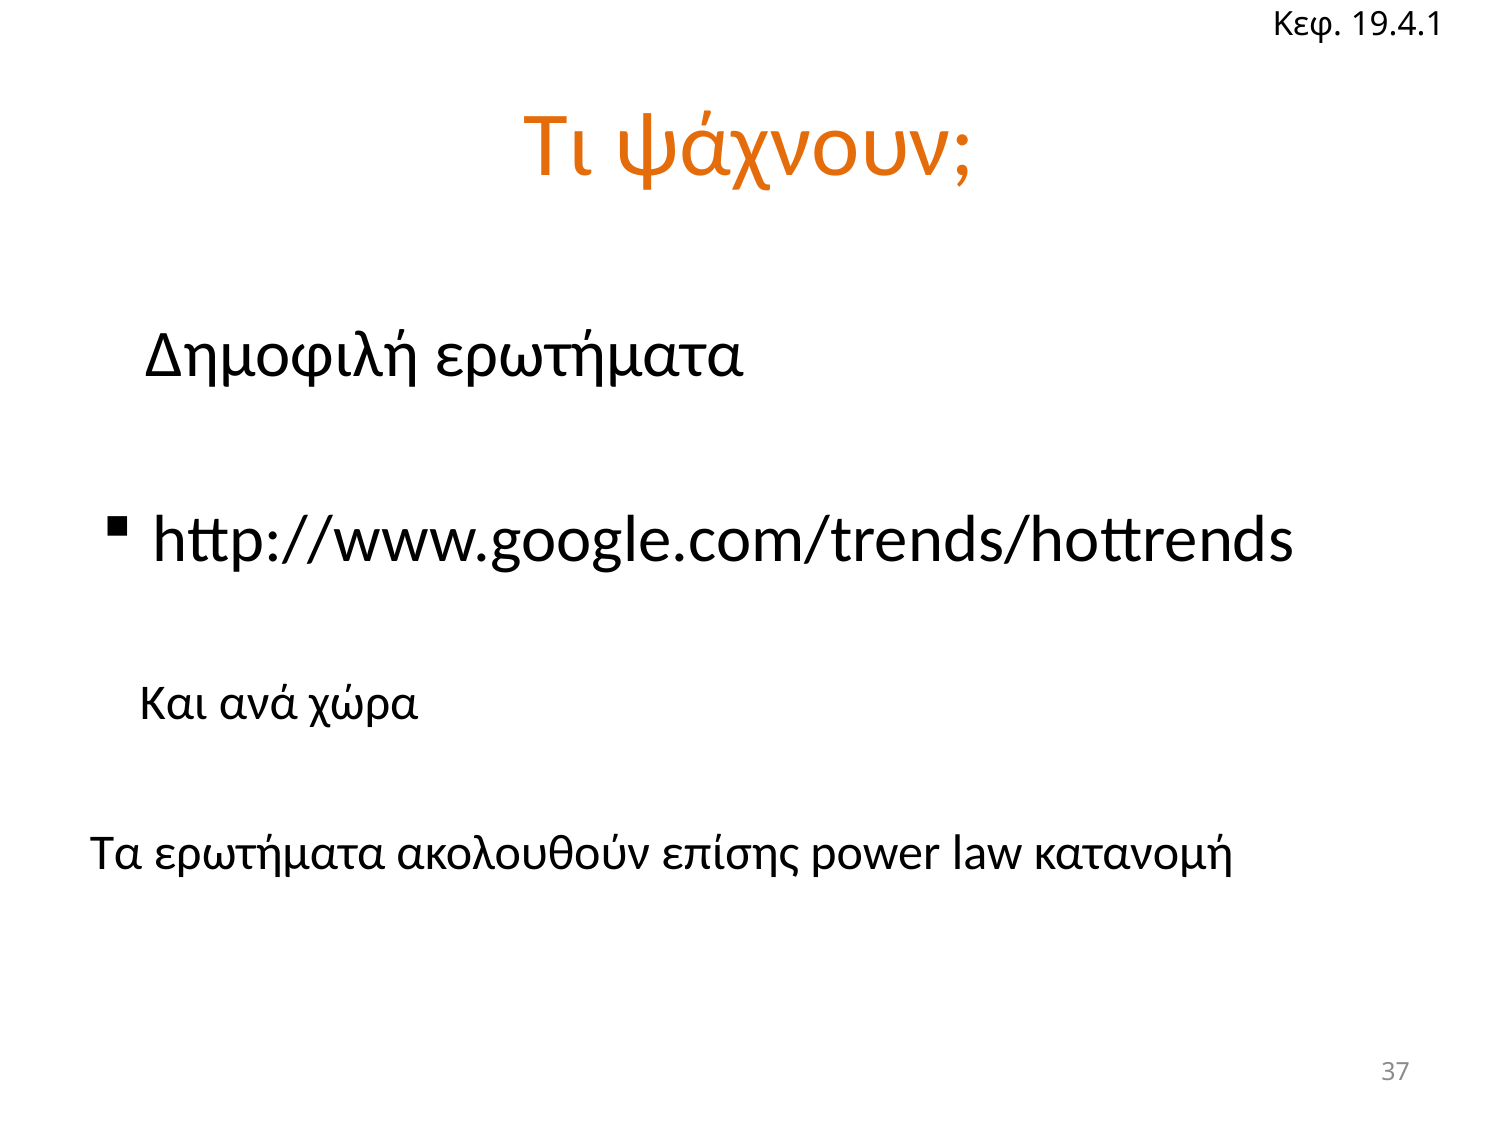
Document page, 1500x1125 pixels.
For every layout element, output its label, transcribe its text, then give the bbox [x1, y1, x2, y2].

text_box Κεφ. 19.4.1 [1257, 0, 1460, 50]
slide_number 37 [1074, 1042, 1425, 1103]
text_box Και ανά χώρα [124, 662, 1113, 738]
text_box http://www.google.com/trends/hottrends [87, 487, 1363, 583]
title Τι ψάχνουν; [75, 45, 1425, 233]
text_box Δημοφιλή ερωτήματα [131, 302, 1119, 398]
text_box Τα ερωτήματα ακολουθούν επίσης power law κατανομή [74, 812, 1438, 888]
